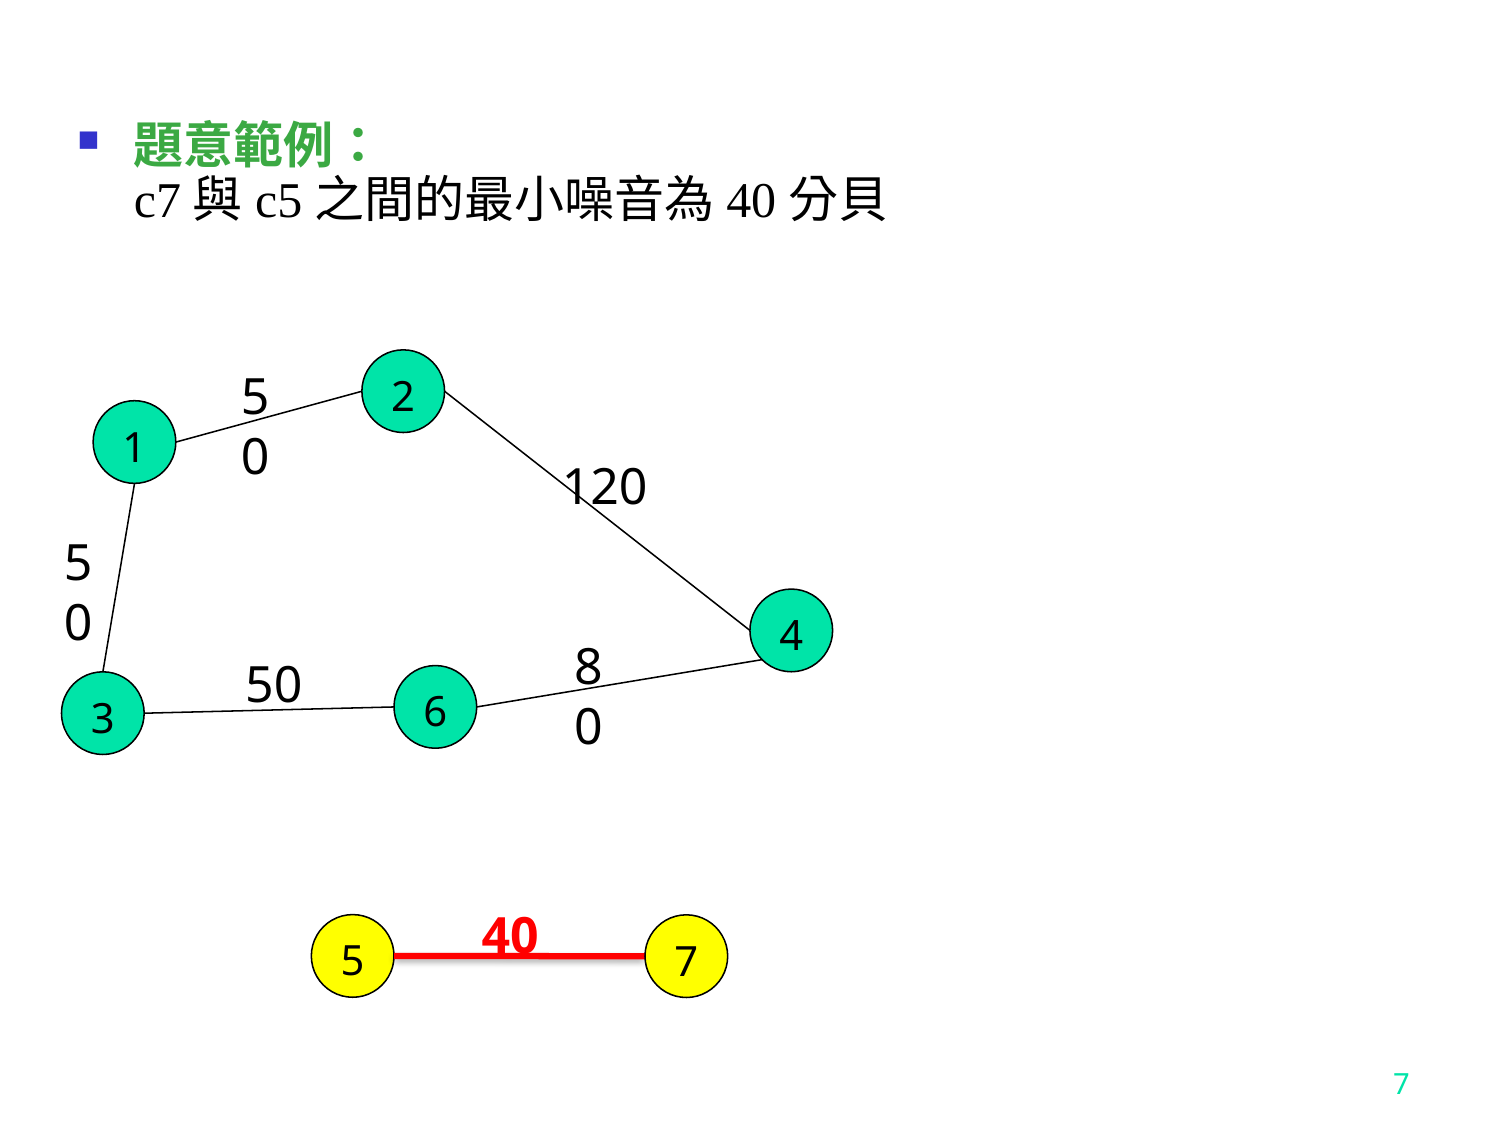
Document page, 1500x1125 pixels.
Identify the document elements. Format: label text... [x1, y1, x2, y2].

text_box 6 [394, 665, 476, 749]
text_box 50 [226, 356, 312, 389]
text_box 2 [361, 349, 445, 433]
text_box 80 [559, 638, 645, 658]
text_box 50 [48, 522, 97, 658]
list 題意範例： c7與c5之間的最小噪音為40分貝 [62, 112, 1388, 1035]
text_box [476, 659, 763, 708]
text_box 50 [230, 645, 324, 705]
text_box 50 [226, 451, 312, 492]
text_box 1 [93, 400, 175, 484]
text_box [175, 390, 363, 443]
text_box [444, 390, 751, 631]
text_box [143, 706, 395, 714]
text_box 7 [645, 914, 728, 998]
text_box 80 [559, 716, 645, 763]
text_box 3 [61, 672, 144, 755]
slide_number 7 [1112, 1037, 1426, 1113]
text_box 40 [466, 966, 585, 971]
text_box 40 [466, 895, 585, 954]
text_box 5 [311, 914, 394, 998]
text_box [102, 483, 135, 673]
text_box 4 [750, 589, 833, 672]
